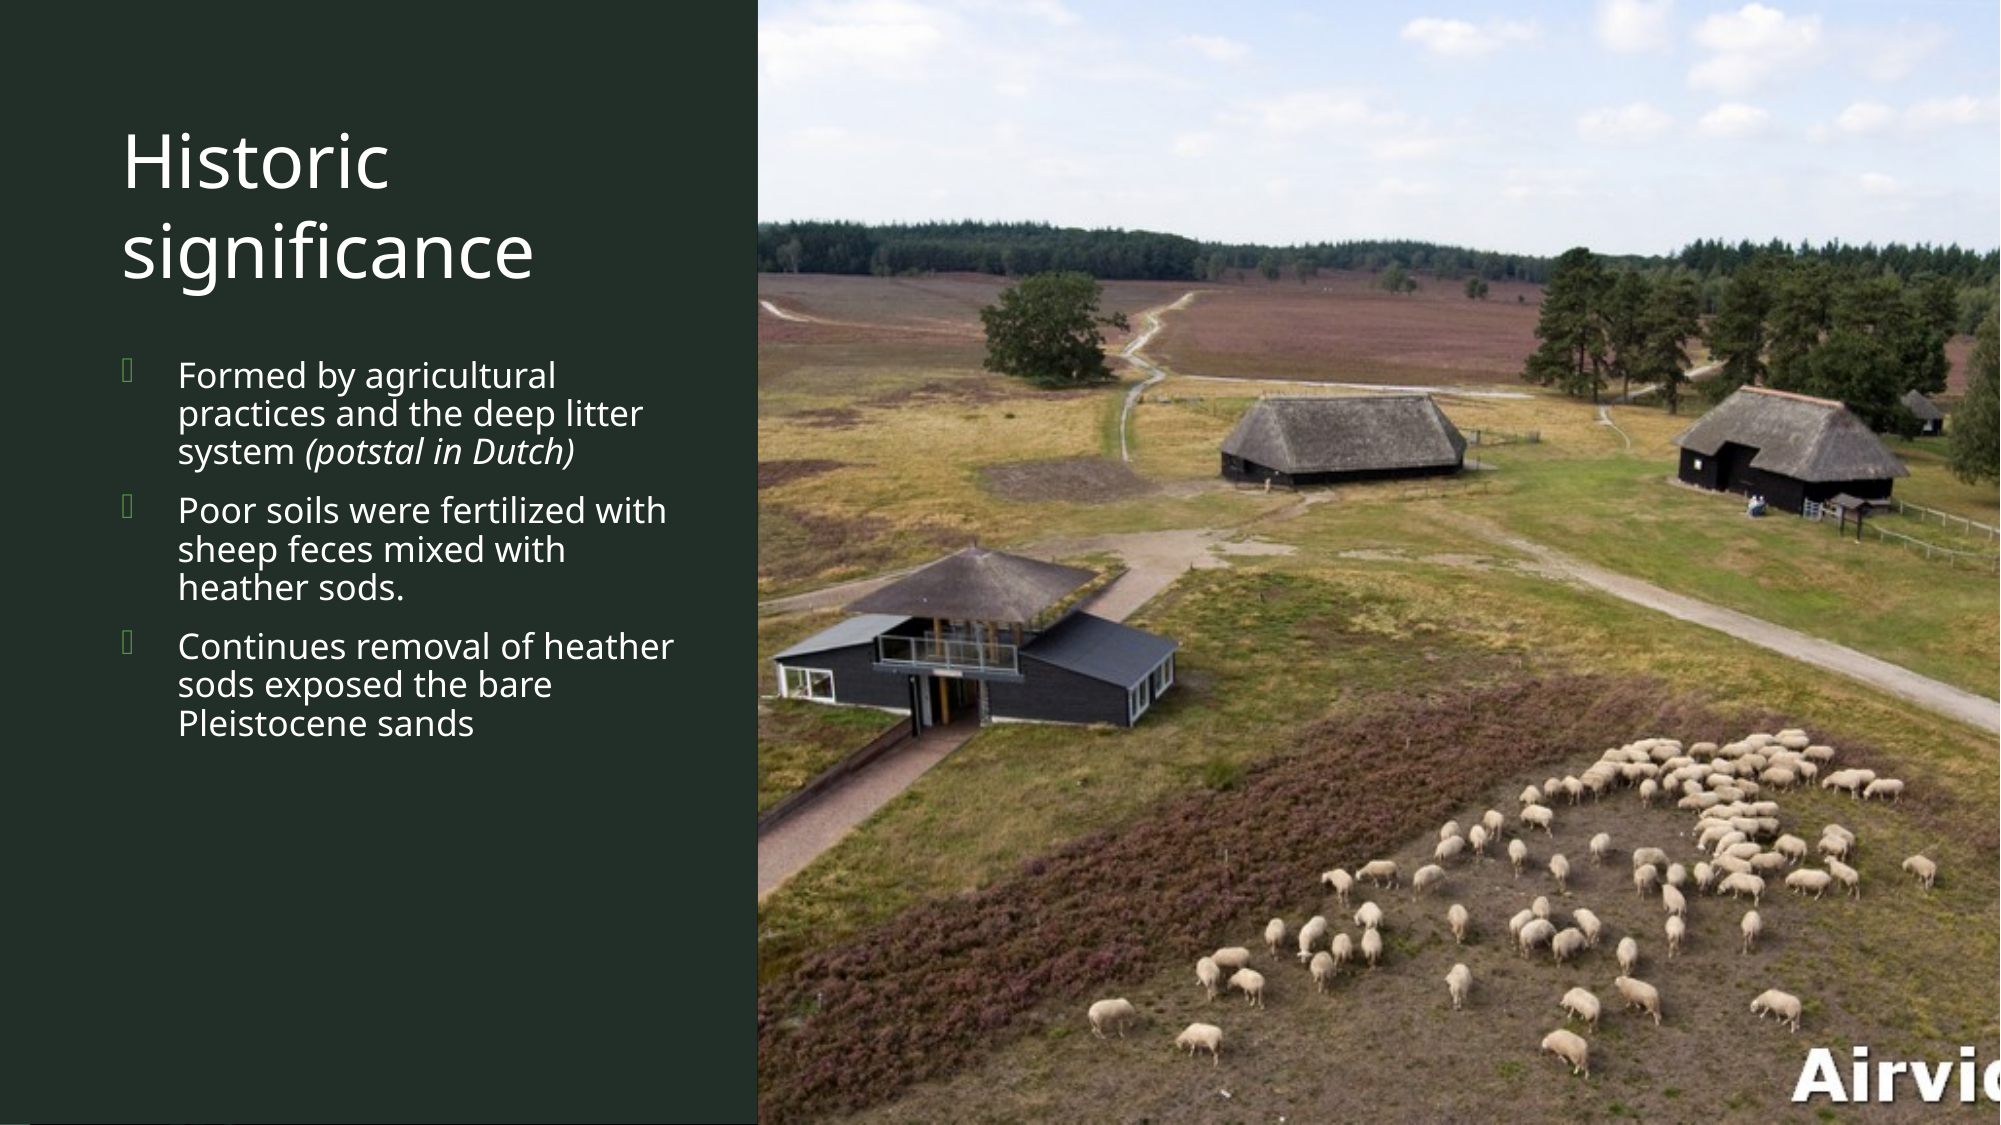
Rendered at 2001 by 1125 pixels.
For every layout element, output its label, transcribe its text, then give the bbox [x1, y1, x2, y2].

list Formed by agricultural practices and the deep litter system (potstal in Dutch) Poor soils were fertilized with sheep feces mixed with heather sods. Continues removal of heather sods exposed the bare Pleistocene sands [106, 350, 706, 967]
title Historic significance [106, 105, 706, 313]
picture [757, 0, 2000, 1125]
text_box [0, 0, 757, 1125]
